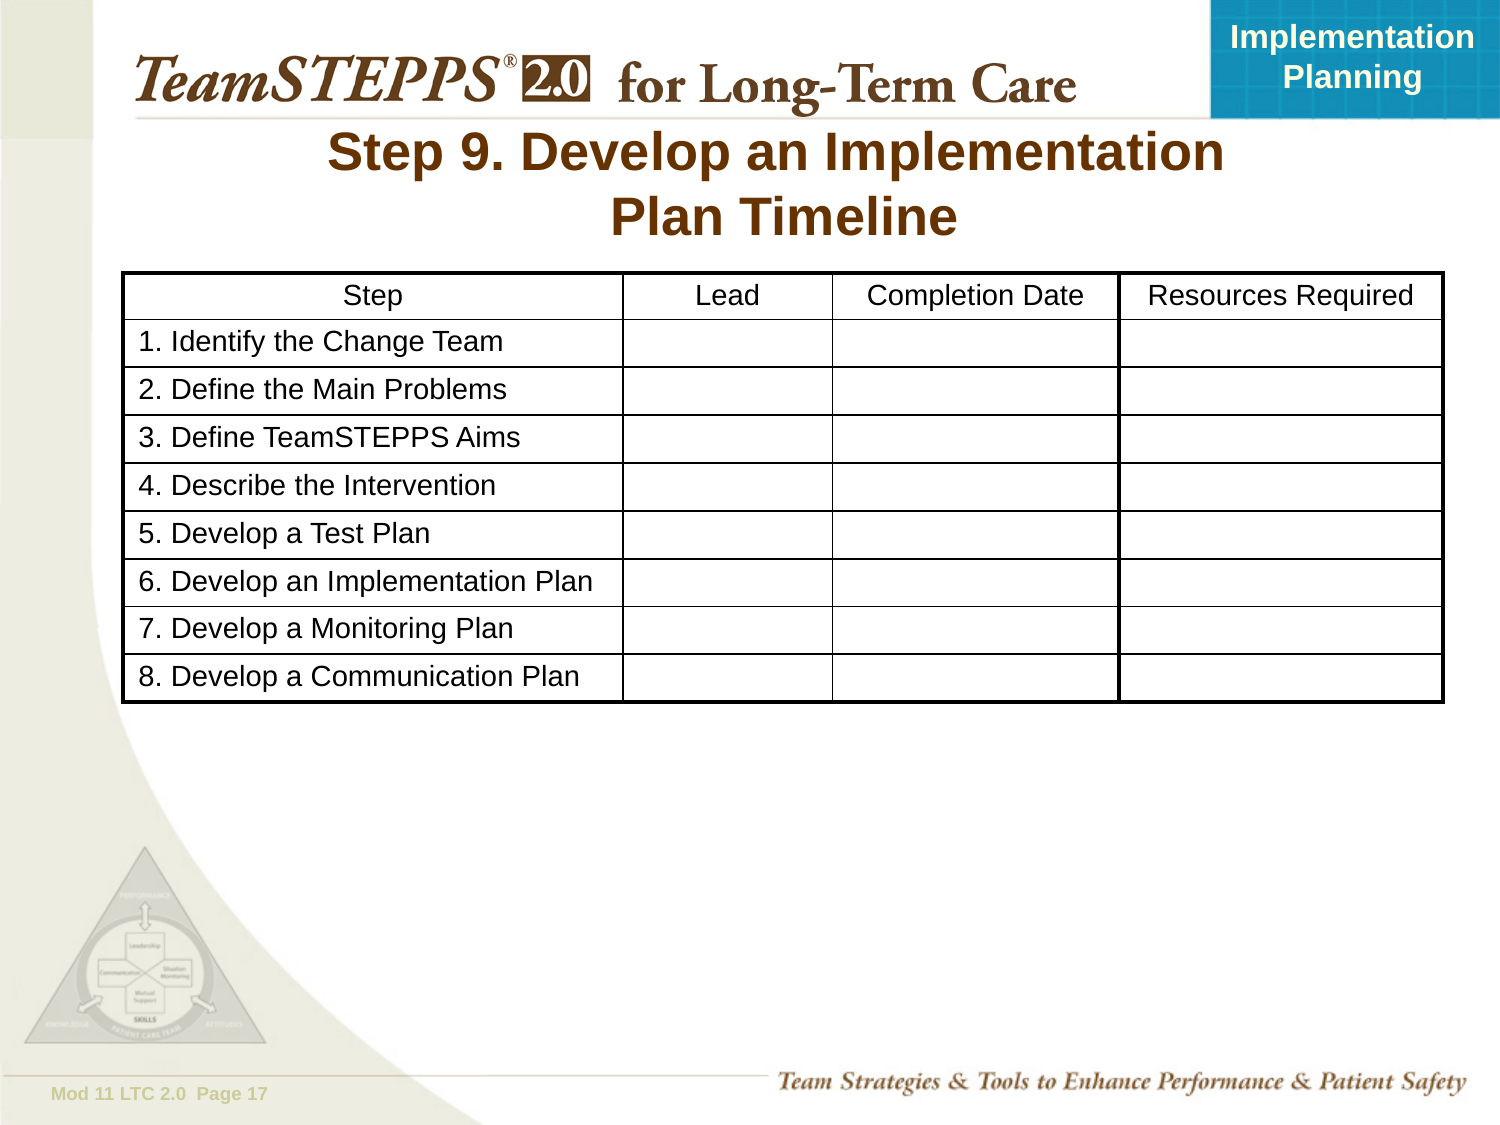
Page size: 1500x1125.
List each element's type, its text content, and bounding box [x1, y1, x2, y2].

table_header Completion Date [833, 275, 1117, 319]
table_cell 7. Develop a Monitoring Plan [125, 607, 622, 653]
table_cell [624, 655, 832, 700]
table_cell 2. Define the Main Problems [125, 368, 622, 414]
picture [0, 0, 1500, 1125]
table_cell [1121, 560, 1441, 606]
table_header Step [125, 275, 622, 319]
table_cell [833, 512, 1117, 558]
table_cell [833, 320, 1117, 366]
table_cell [1121, 320, 1441, 366]
table_header Resources Required [1121, 275, 1441, 319]
table_cell [624, 416, 832, 462]
table_cell 1. Identify the Change Team [125, 320, 622, 366]
table_cell [1121, 512, 1441, 558]
table_header Lead [624, 275, 832, 319]
table_cell 5. Develop a Test Plan [125, 512, 622, 558]
table_cell [833, 560, 1117, 606]
table_cell [624, 512, 832, 558]
table_cell [833, 416, 1117, 462]
title Step 9. Develop an Implementation Plan Timeline [149, 124, 1420, 238]
table_cell [833, 368, 1117, 414]
table_cell 3. Define TeamSTEPPS Aims [125, 416, 622, 462]
table_cell 8. Develop a Communication Plan [125, 655, 622, 700]
table_cell 4. Describe the Intervention [125, 464, 622, 510]
table_cell [1121, 655, 1441, 700]
table_cell [1121, 368, 1441, 414]
table_cell [624, 320, 832, 366]
table_cell [1121, 607, 1441, 653]
table_cell [624, 368, 832, 414]
table_cell [624, 560, 832, 606]
table_cell [1121, 416, 1441, 462]
table_cell [624, 607, 832, 653]
table_cell [1121, 464, 1441, 510]
table_cell [624, 464, 832, 510]
table_cell [833, 607, 1117, 653]
table_cell [833, 655, 1117, 700]
table_cell 6. Develop an Implementation Plan [125, 560, 622, 606]
table_cell [833, 464, 1117, 510]
